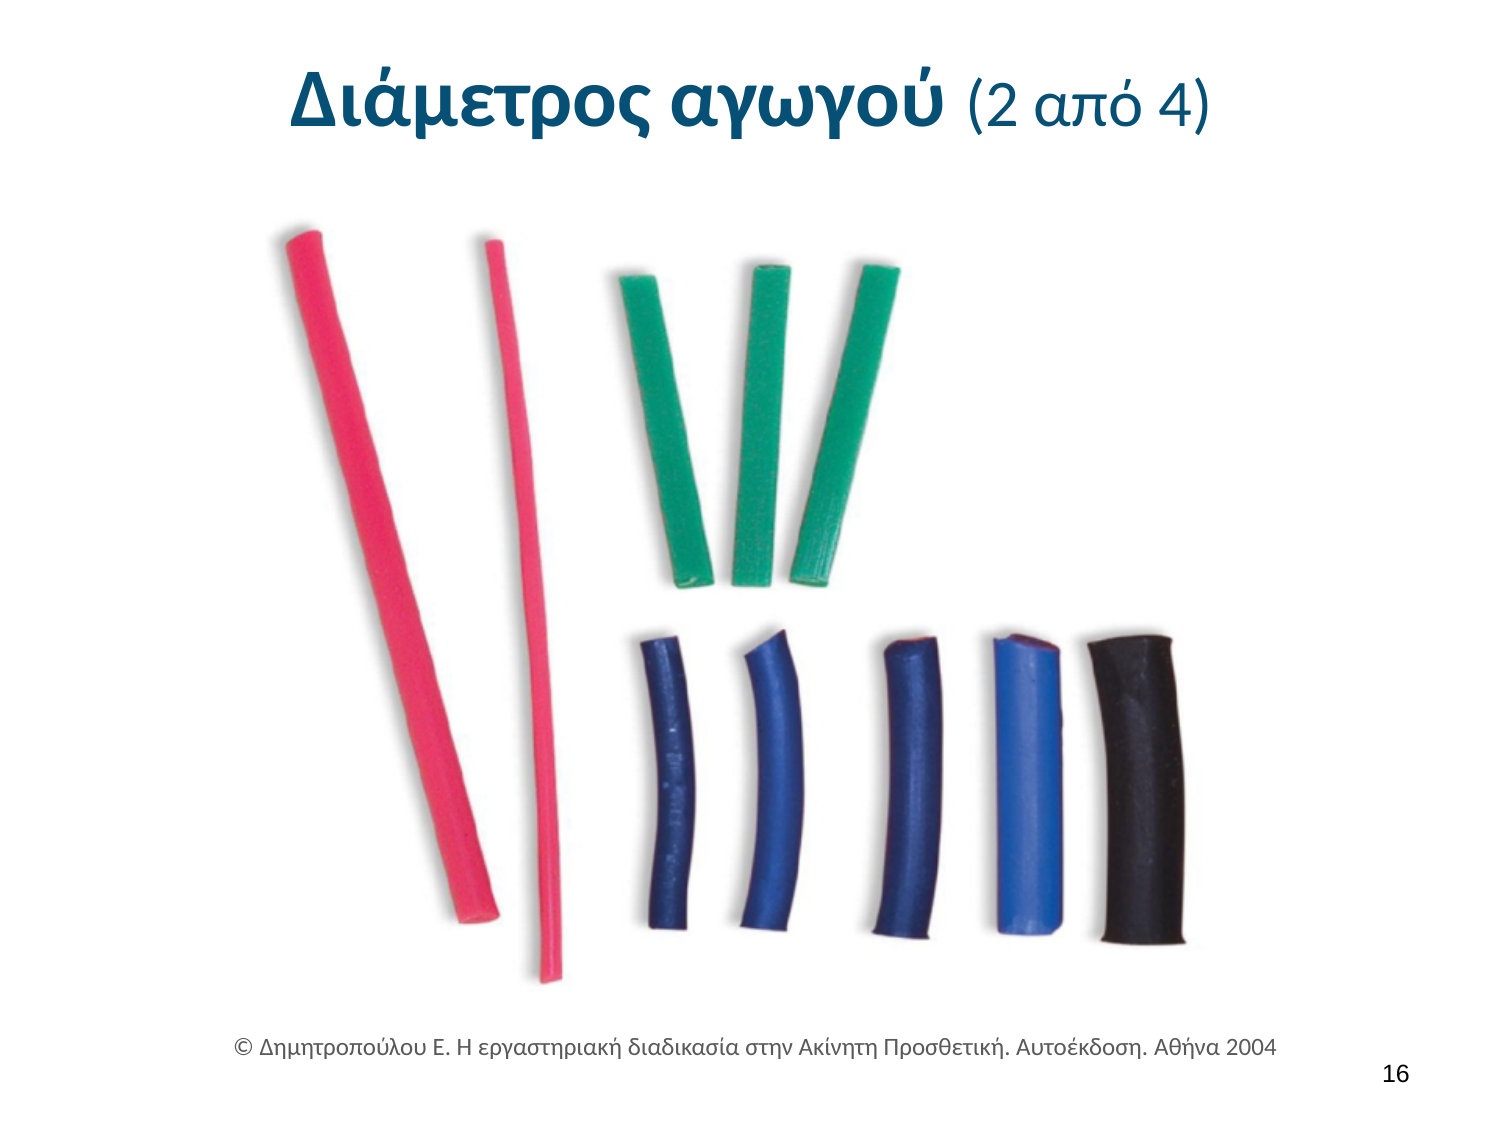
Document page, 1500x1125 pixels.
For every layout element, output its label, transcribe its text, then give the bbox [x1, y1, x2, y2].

slide_number 15 [1074, 1042, 1425, 1103]
text_box © Δημητροπούλου Ε. Η εργαστηριακή διαδικασία στην Ακίνητη Προσθετική. Αυτοέκδοση. Αθήνα 2004 [218, 1023, 1317, 1068]
title Διάμετρος αγωγού (2 από 4) [76, 19, 1427, 169]
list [198, 196, 1302, 1024]
